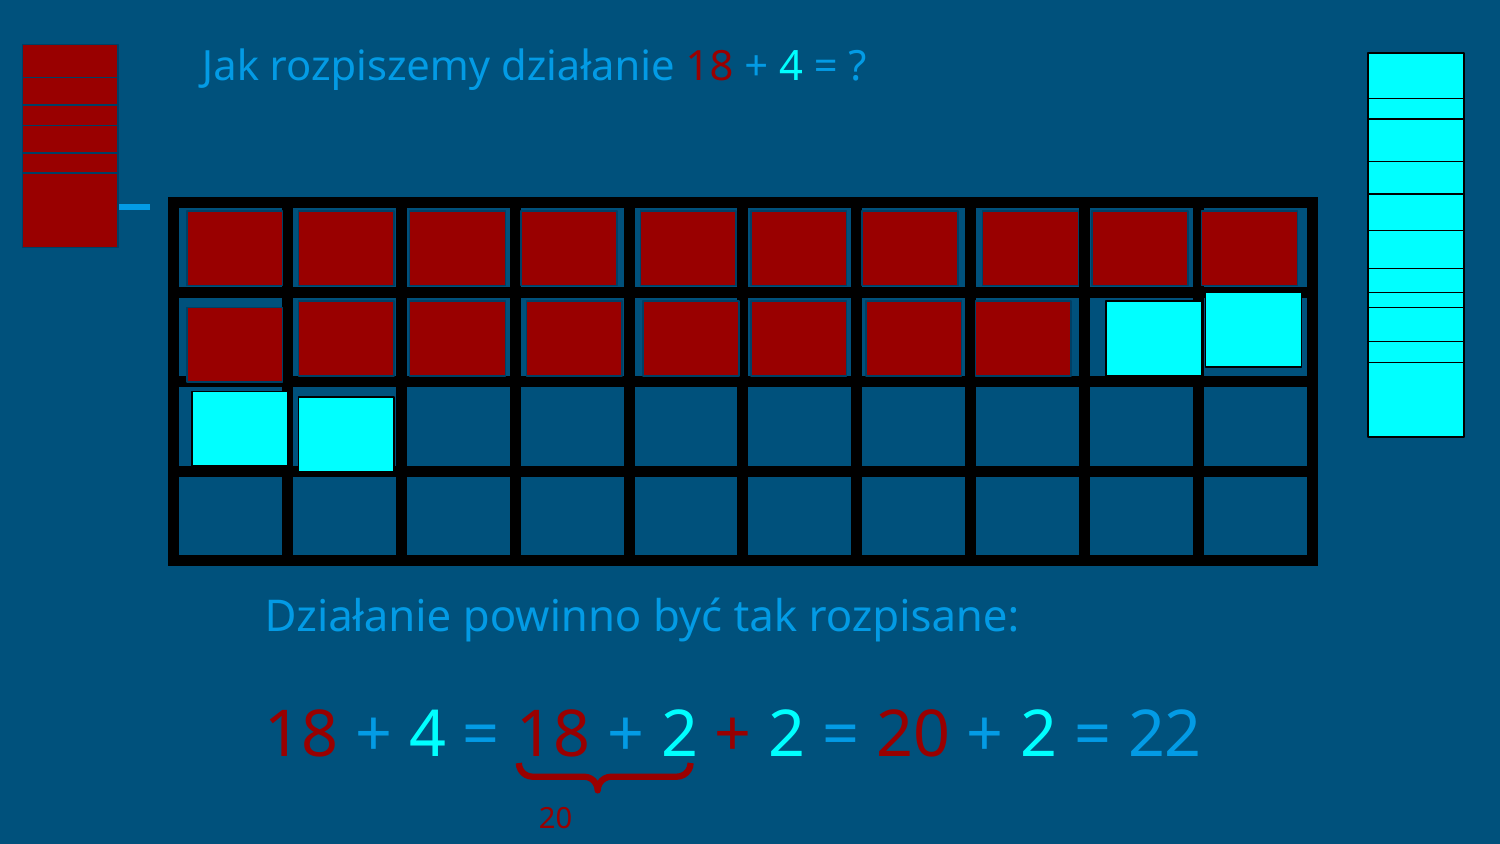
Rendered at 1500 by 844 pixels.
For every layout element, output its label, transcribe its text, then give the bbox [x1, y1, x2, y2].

table_header [862, 208, 965, 287]
table_header [635, 208, 737, 287]
table_cell [748, 387, 851, 466]
text_box [298, 301, 395, 376]
text_box [186, 211, 283, 286]
text_box [1367, 268, 1464, 292]
table_cell [1204, 387, 1307, 466]
text_box [750, 301, 847, 376]
text_box [1367, 53, 1464, 98]
table_cell [521, 477, 624, 555]
text_box [1367, 362, 1464, 438]
text_box [1367, 292, 1464, 307]
text_box [409, 301, 506, 376]
table_header [976, 208, 1079, 287]
text_box [643, 301, 739, 376]
table_header [407, 208, 510, 287]
table_cell [976, 387, 1079, 466]
table_cell [976, 477, 1079, 555]
table_cell [293, 298, 396, 376]
table_cell [862, 298, 965, 376]
table_cell [293, 387, 396, 466]
text_box [750, 211, 847, 286]
table_cell [748, 298, 851, 376]
text_box [521, 211, 617, 286]
text_box [975, 301, 1072, 376]
text_box [1367, 193, 1464, 230]
text_box [409, 211, 506, 286]
text_box [22, 172, 119, 248]
text_box [518, 762, 691, 791]
text_box [22, 104, 119, 125]
table_cell [521, 387, 624, 466]
table_cell [179, 477, 282, 555]
table_cell [179, 298, 282, 376]
table_cell [748, 477, 851, 555]
text_box [186, 307, 283, 382]
table_cell [407, 298, 510, 376]
table_cell [635, 477, 737, 555]
table_cell [1090, 477, 1193, 555]
table_cell [976, 298, 1079, 376]
text_box [982, 211, 1079, 286]
text_box Jak rozpiszemy działanie 18 + 4 = ? [186, 23, 1300, 105]
text_box [1105, 301, 1202, 376]
text_box [191, 391, 288, 467]
text_box [22, 77, 119, 104]
table_cell [635, 387, 737, 466]
text_box [1367, 307, 1464, 341]
text_box [1367, 98, 1464, 119]
text_box [1201, 211, 1298, 286]
text_box [1205, 292, 1302, 368]
table_cell [862, 477, 965, 555]
text_box [865, 301, 962, 376]
table_cell [407, 477, 510, 555]
table_cell [179, 387, 282, 466]
text_box [862, 211, 959, 286]
table_cell [1090, 387, 1193, 466]
table_cell [407, 387, 510, 466]
table_cell [1204, 298, 1307, 376]
text_box [1367, 161, 1464, 193]
text_box [640, 211, 737, 286]
table_header [1090, 208, 1193, 287]
table_header [1204, 208, 1307, 287]
text_box [1367, 230, 1464, 268]
table_cell [293, 477, 396, 555]
table_header [521, 208, 624, 287]
text_box [22, 125, 119, 152]
text_box [22, 44, 119, 77]
text_box [298, 211, 395, 286]
table_header [293, 208, 396, 287]
table_cell [862, 387, 965, 466]
text_box [1367, 119, 1464, 161]
text_box [1367, 341, 1464, 362]
table_header [748, 208, 851, 287]
table_header [179, 208, 282, 287]
table_cell [635, 298, 737, 376]
text_box [526, 301, 623, 376]
text_box [298, 396, 395, 472]
text_box [1092, 211, 1188, 286]
text_box Działanie powinno być tak rozpisane: 18 + 4 = 18 + 2 + 2 = 20 + 2 = 22 20 [249, 572, 1266, 829]
table_cell [1204, 477, 1307, 555]
table_cell [1090, 298, 1193, 376]
table_cell [521, 298, 624, 376]
text_box [22, 152, 119, 172]
